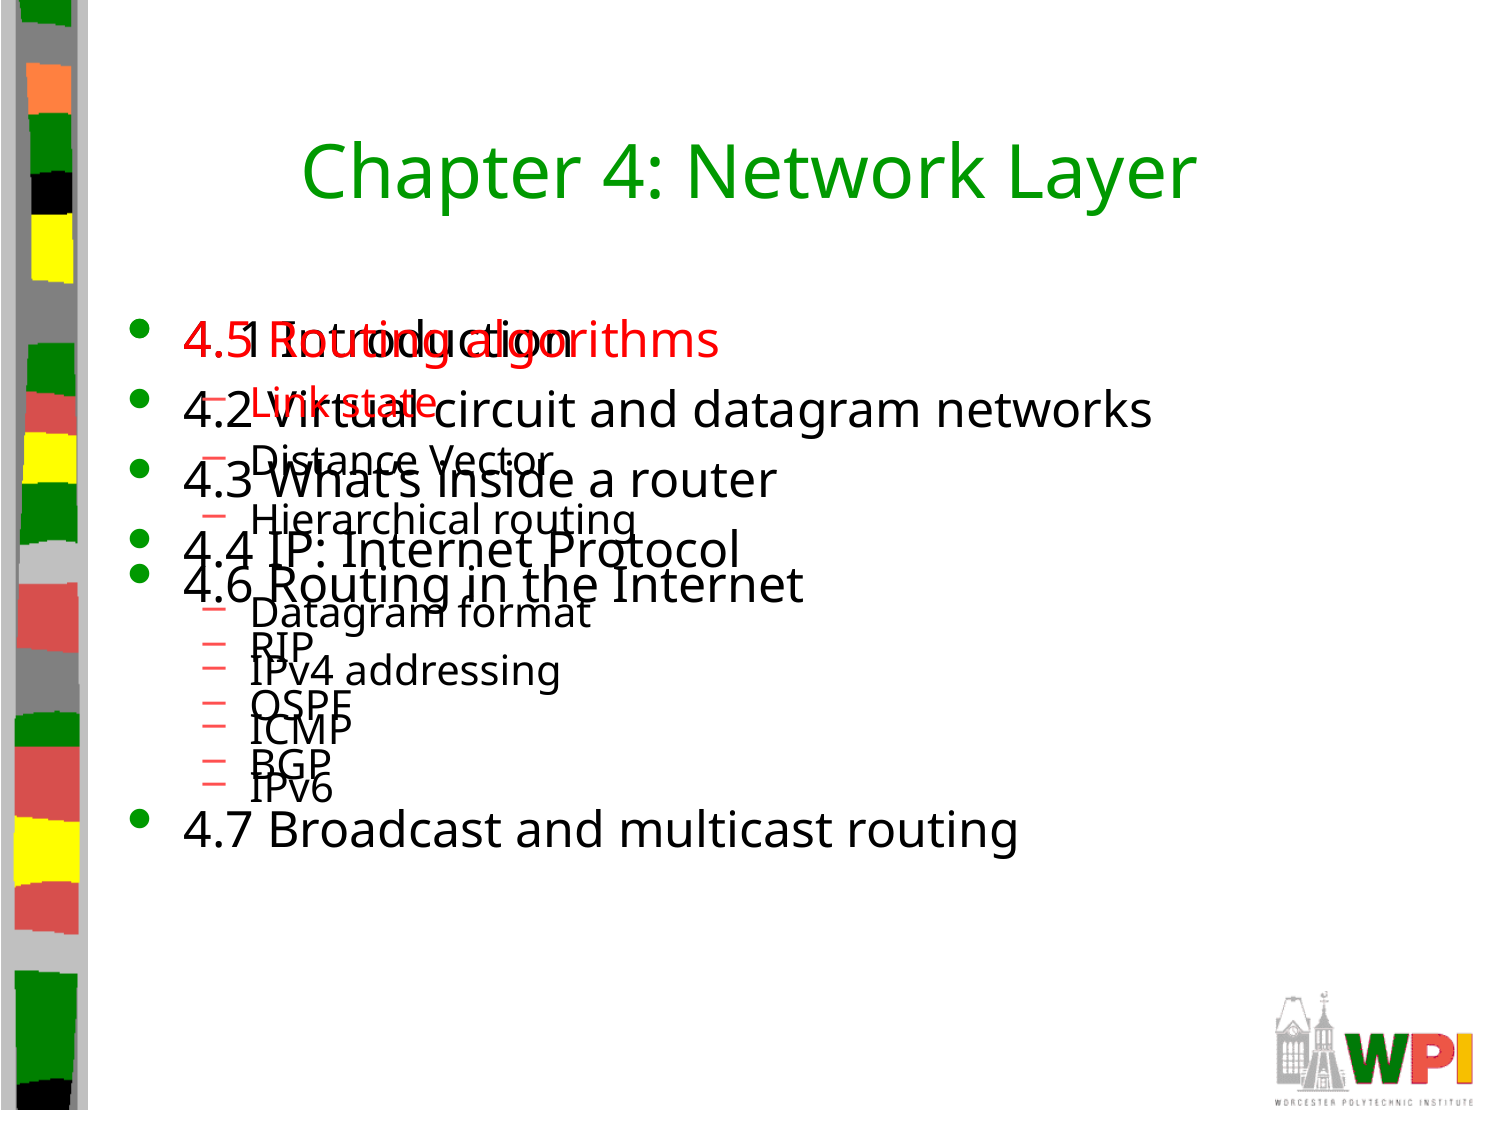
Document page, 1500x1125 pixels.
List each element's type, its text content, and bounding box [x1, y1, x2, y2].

title Chapter 4: Network Layer [112, 74, 1388, 263]
picture [0, 0, 88, 1110]
list 4.5 Routing algorithms Link state Distance Vector Hierarchical routing 4.6 Routing in the Internet RIP OSPF BGP 4.7 Broadcast and multicast routing [112, 299, 1388, 1001]
picture [1275, 991, 1475, 1107]
